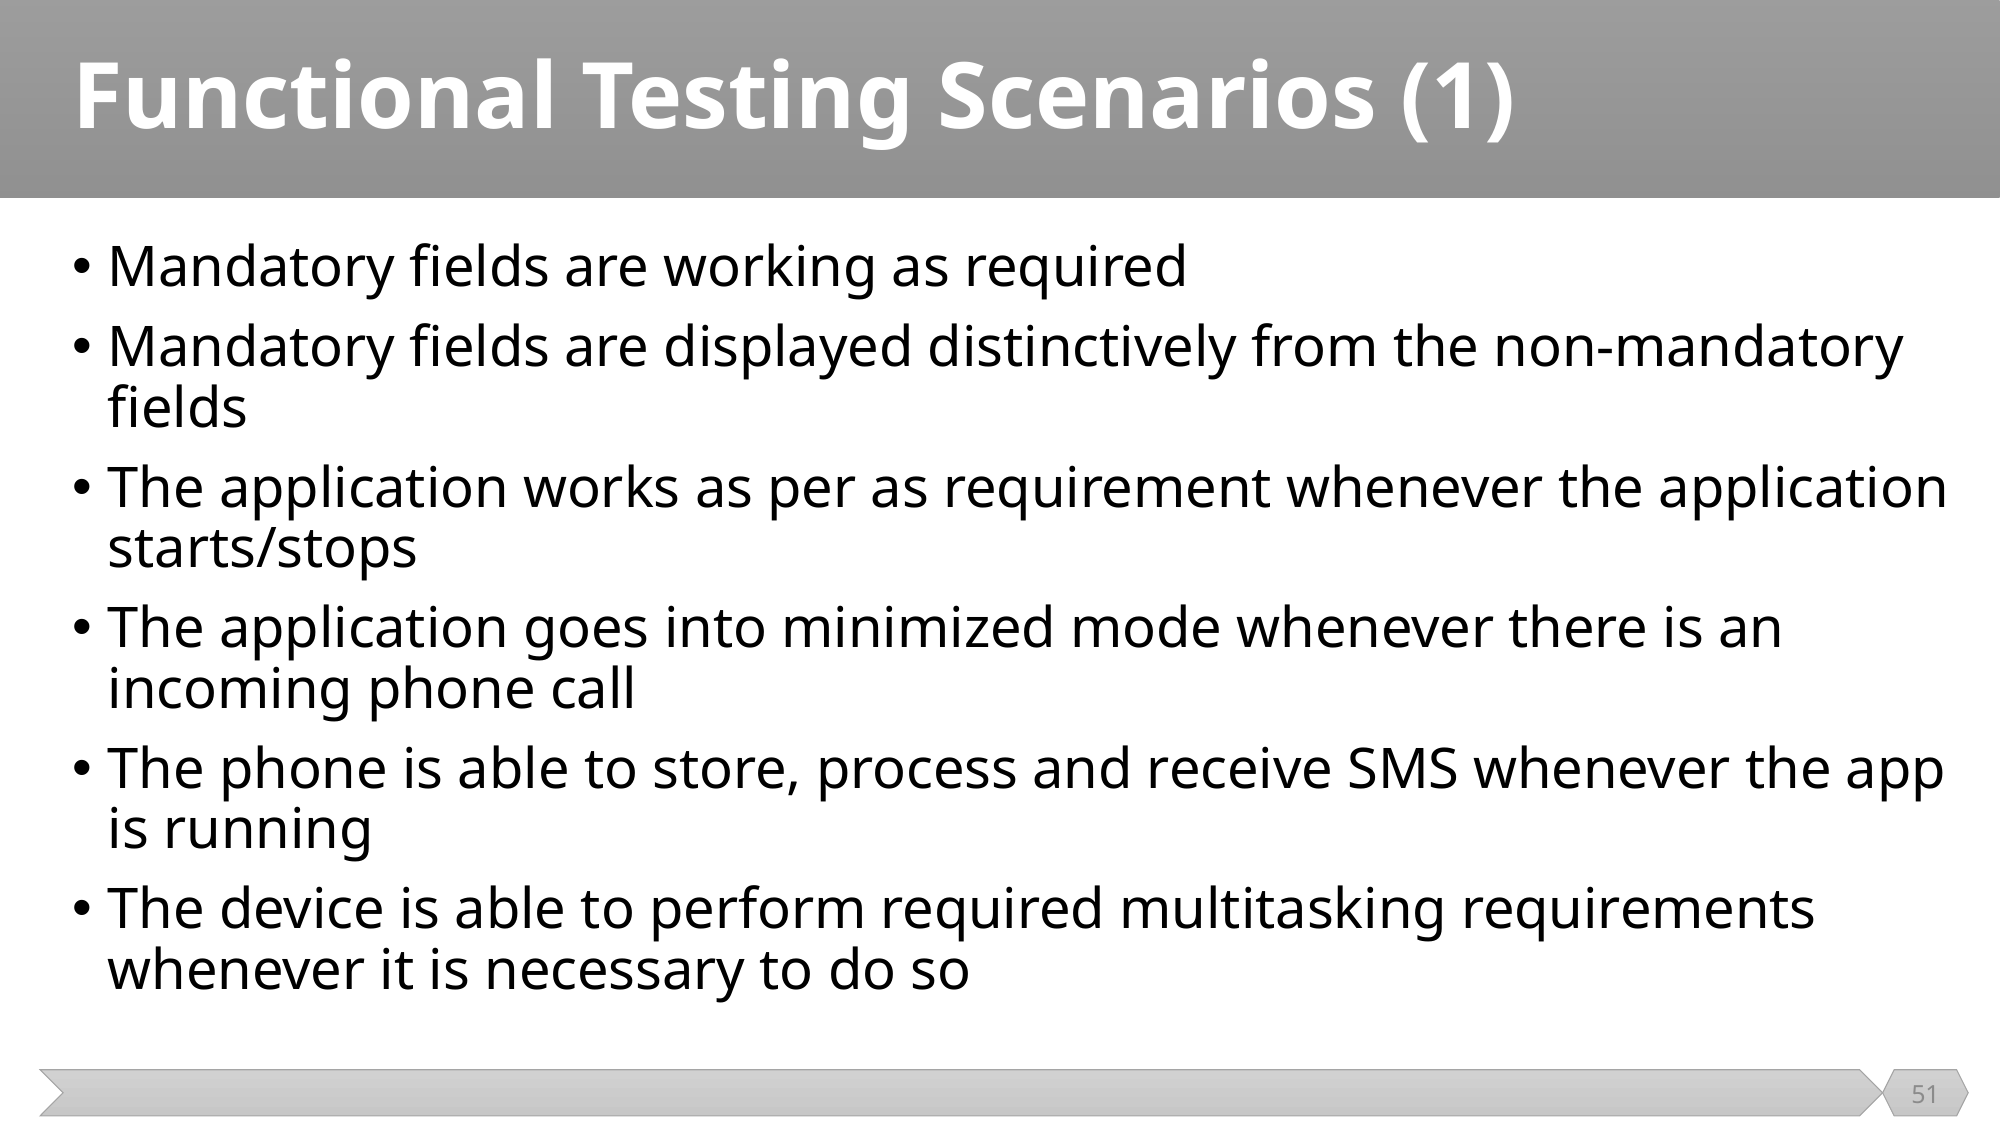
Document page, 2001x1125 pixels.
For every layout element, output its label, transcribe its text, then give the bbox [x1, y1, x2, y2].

title Functional Testing Scenarios (1) [56, 0, 1969, 199]
slide_number 51 [1882, 1065, 1969, 1125]
list Mandatory fields are working as required Mandatory fields are displayed distinctively from the non-mandatory fields The application works as per as requirement whenever the application starts/stops The application goes into minimized mode whenever there is an incoming phone call The phone is able to store, process and receive SMS whenever the app is running The device is able to perform required multitasking requirements whenever it is necessary to do so [56, 230, 1969, 1010]
